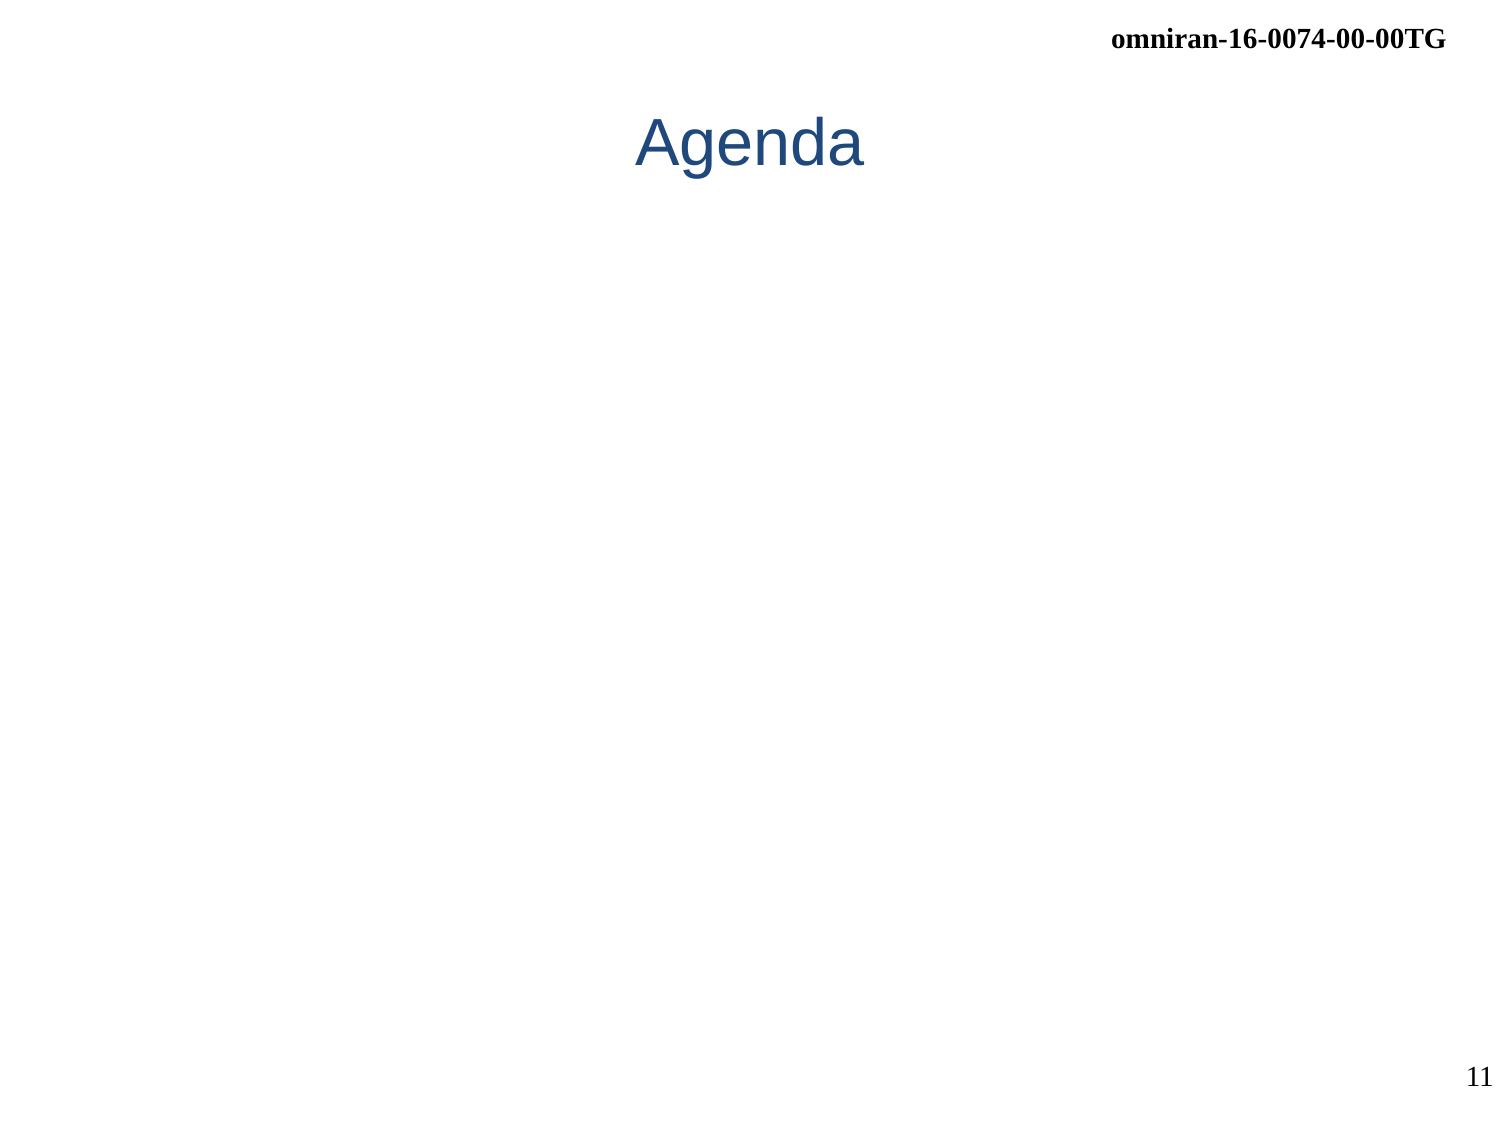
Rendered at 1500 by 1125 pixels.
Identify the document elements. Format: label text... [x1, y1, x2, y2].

title Agenda [75, 45, 1425, 233]
